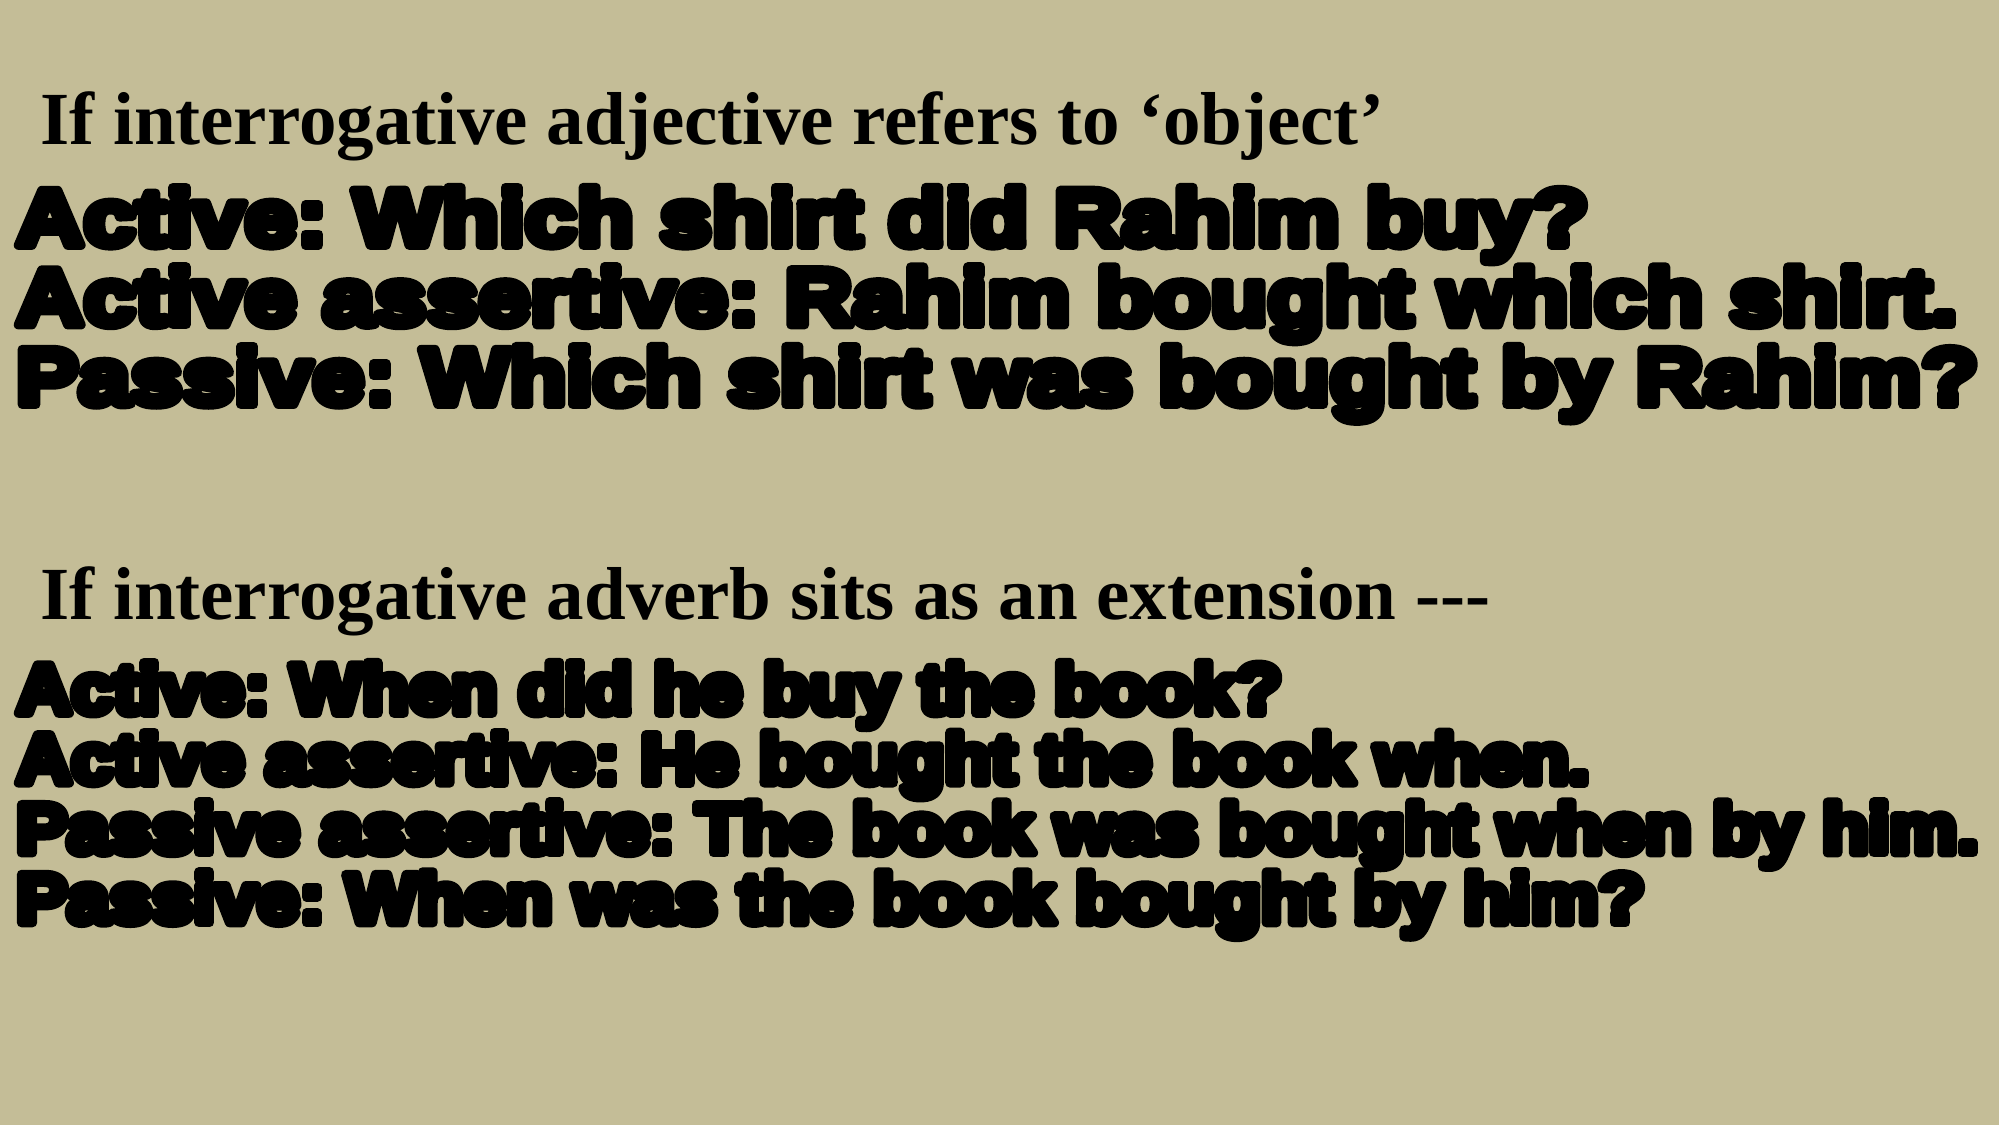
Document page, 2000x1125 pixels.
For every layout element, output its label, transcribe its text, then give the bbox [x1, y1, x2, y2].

text_box If interrogative adverb sits as an extension --- [25, 537, 1525, 643]
text_box If interrogative adjective refers to ‘object’ [25, 62, 1400, 168]
